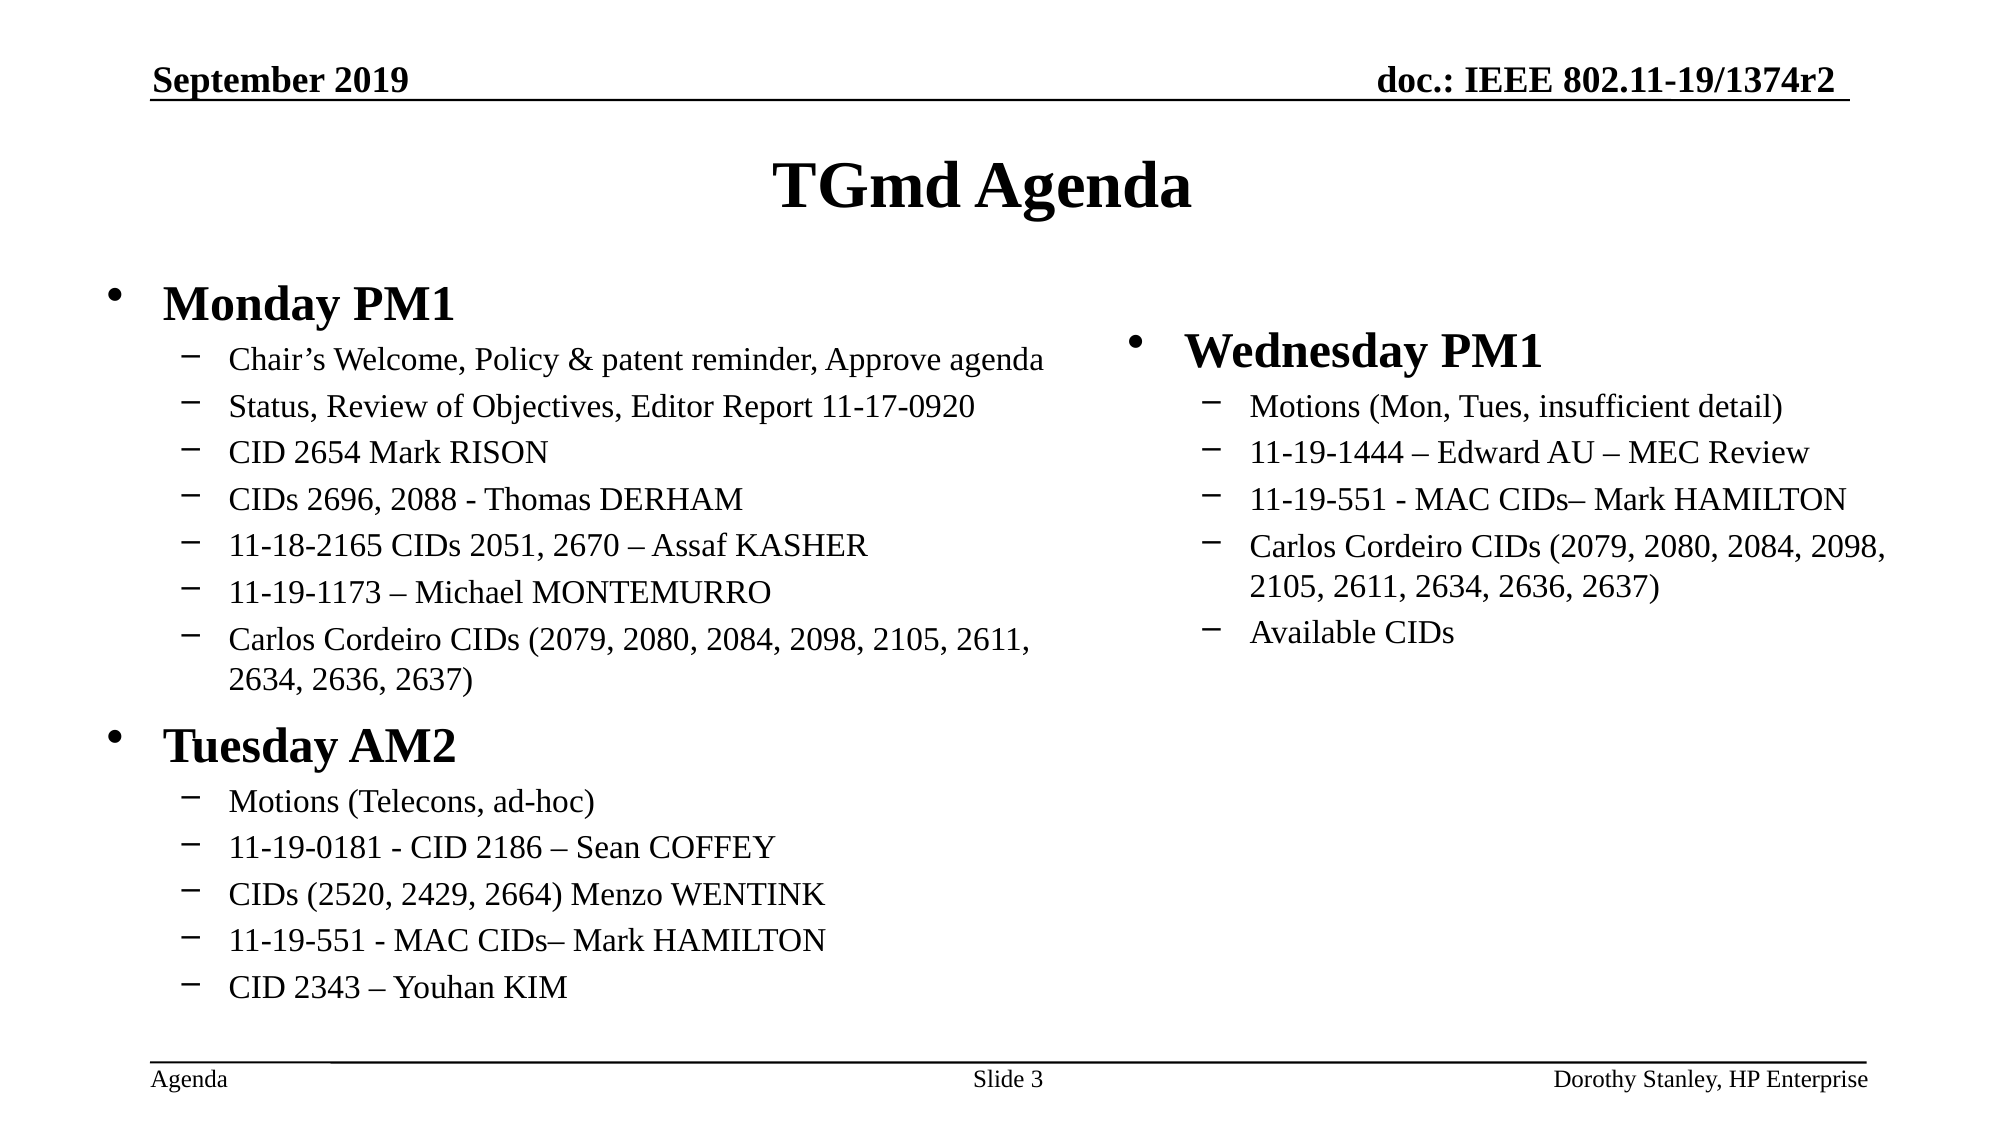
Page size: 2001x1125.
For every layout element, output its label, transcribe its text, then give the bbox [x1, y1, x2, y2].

text_box Wednesday PM1 Motions (Mon, Tues, insufficient detail) 11-19-1444 – Edward AU – MEC Review 11-19-551 - MAC CIDs– Mark HAMILTON Carlos Cordeiro CIDs (2079, 2080, 2084, 2098, 2105, 2611, 2634, 2636, 2637) Available CIDs [1112, 321, 1959, 710]
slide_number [152, 54, 567, 100]
title TGmd Agenda [362, 112, 1638, 250]
text_box Tuesday AM2 Motions (Telecons, ad-hoc) 11-19-0181 - CID 2186 – Sean COFFEY CIDs (2520, 2429, 2664) Menzo WENTINK 11-19-551 - MAC CIDs– Mark HAMILTON CID 2343 – Youhan KIM [91, 716, 1025, 1038]
footer Dorothy Stanley, HP Enterprise [1549, 1062, 1869, 1093]
slide_number Slide 3 [972, 1062, 1044, 1093]
text_box Monday PM1 Chair’s Welcome, Policy & patent reminder, Approve agenda Status, Review of Objectives, Editor Report 11-17-0920 CID 2654 Mark RISON CIDs 2696, 2088 - Thomas DERHAM 11-18-2165 CIDs 2051, 2670 – Assaf KASHER 11-19-1173 – Michael MONTEMURRO Carlos Cordeiro CIDs (2079, 2080, 2084, 2098, 2105, 2611, 2634, 2636, 2637) [91, 275, 1067, 710]
